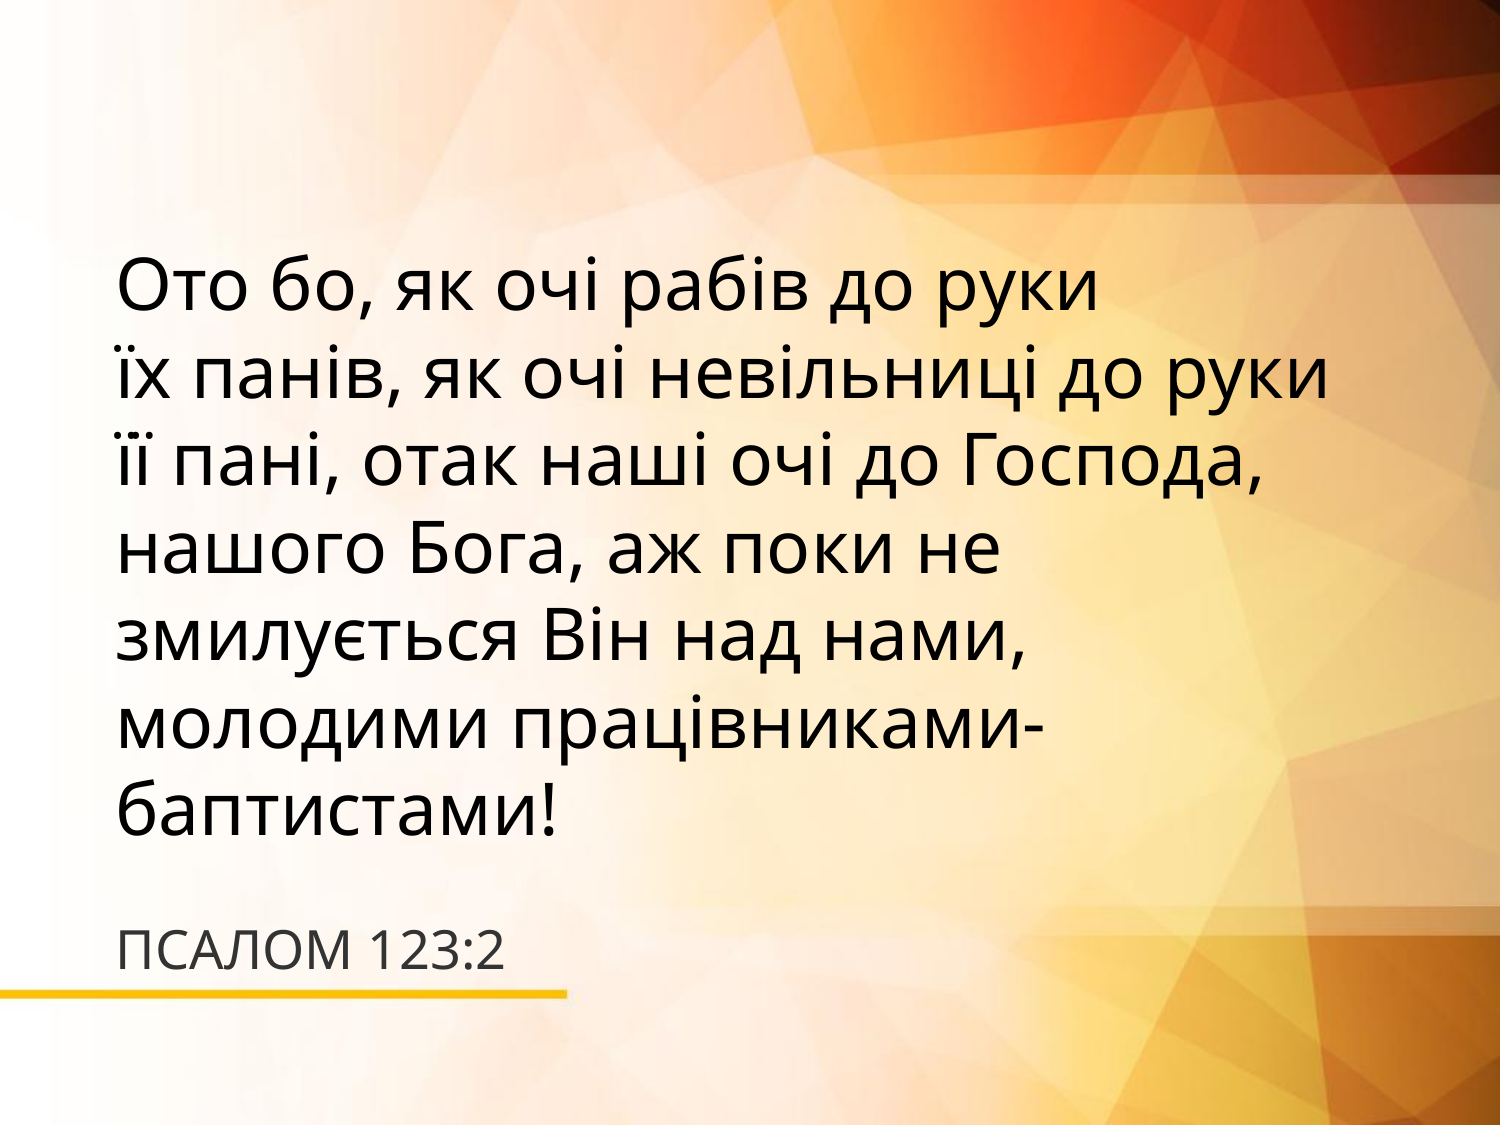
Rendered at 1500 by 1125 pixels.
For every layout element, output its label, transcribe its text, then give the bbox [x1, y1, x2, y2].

text_box Ото бо, як очі рабів до руки їх панів, як очі невільниці до руки її пані, отак наші очі до Господа, нашого Бога, аж поки не змилується Він над нами, молодими працівниками-баптистами! [100, 231, 1400, 858]
title ПСАЛОМ 123:2 [100, 905, 597, 988]
picture [0, 0, 1500, 1125]
